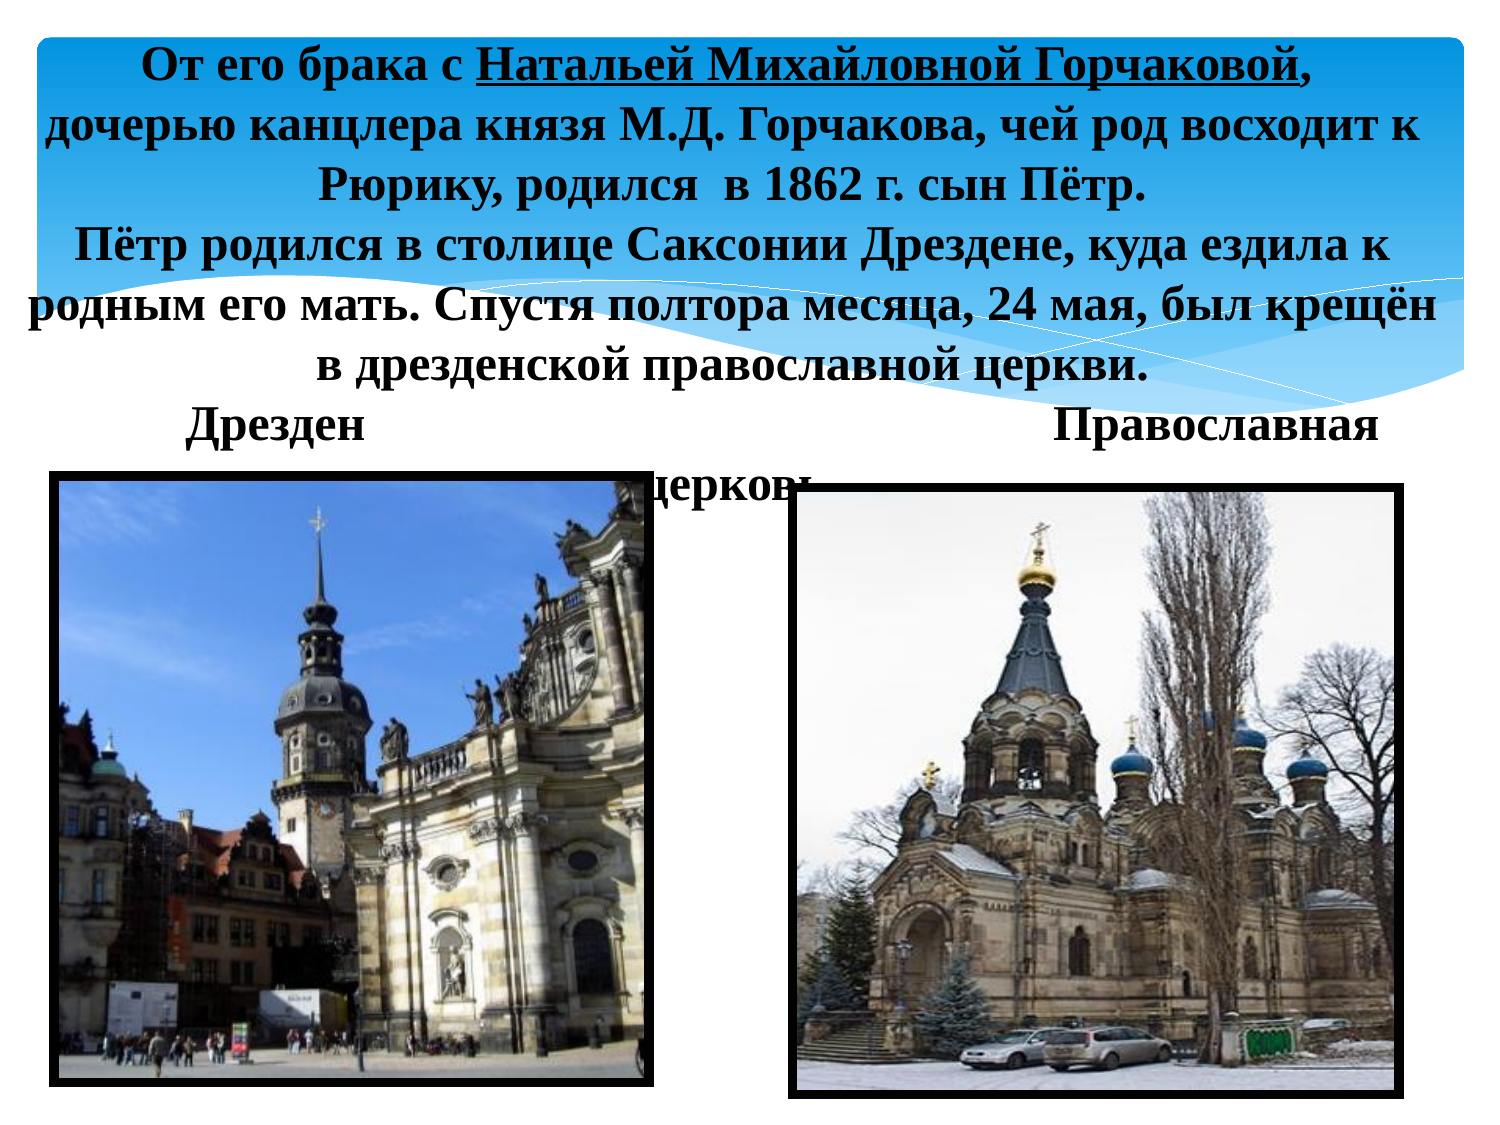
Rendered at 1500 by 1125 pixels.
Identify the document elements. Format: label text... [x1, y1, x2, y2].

title От его брака с Натальей Михайловной Горчаковой, дочерью канцлера князя М.Д. Горчакова, чей род восходит к Рюрику, родился в 1862 г. сын Пётр. Пётр родился в столице Саксонии Дрездене, куда ездила к родным его мать. Спустя полтора месяца, 24 мая, был крещён в дрезденской православной церкви. Дрезден Православная церковь [0, 0, 1465, 481]
picture [58, 480, 645, 1079]
picture [796, 491, 1395, 1090]
